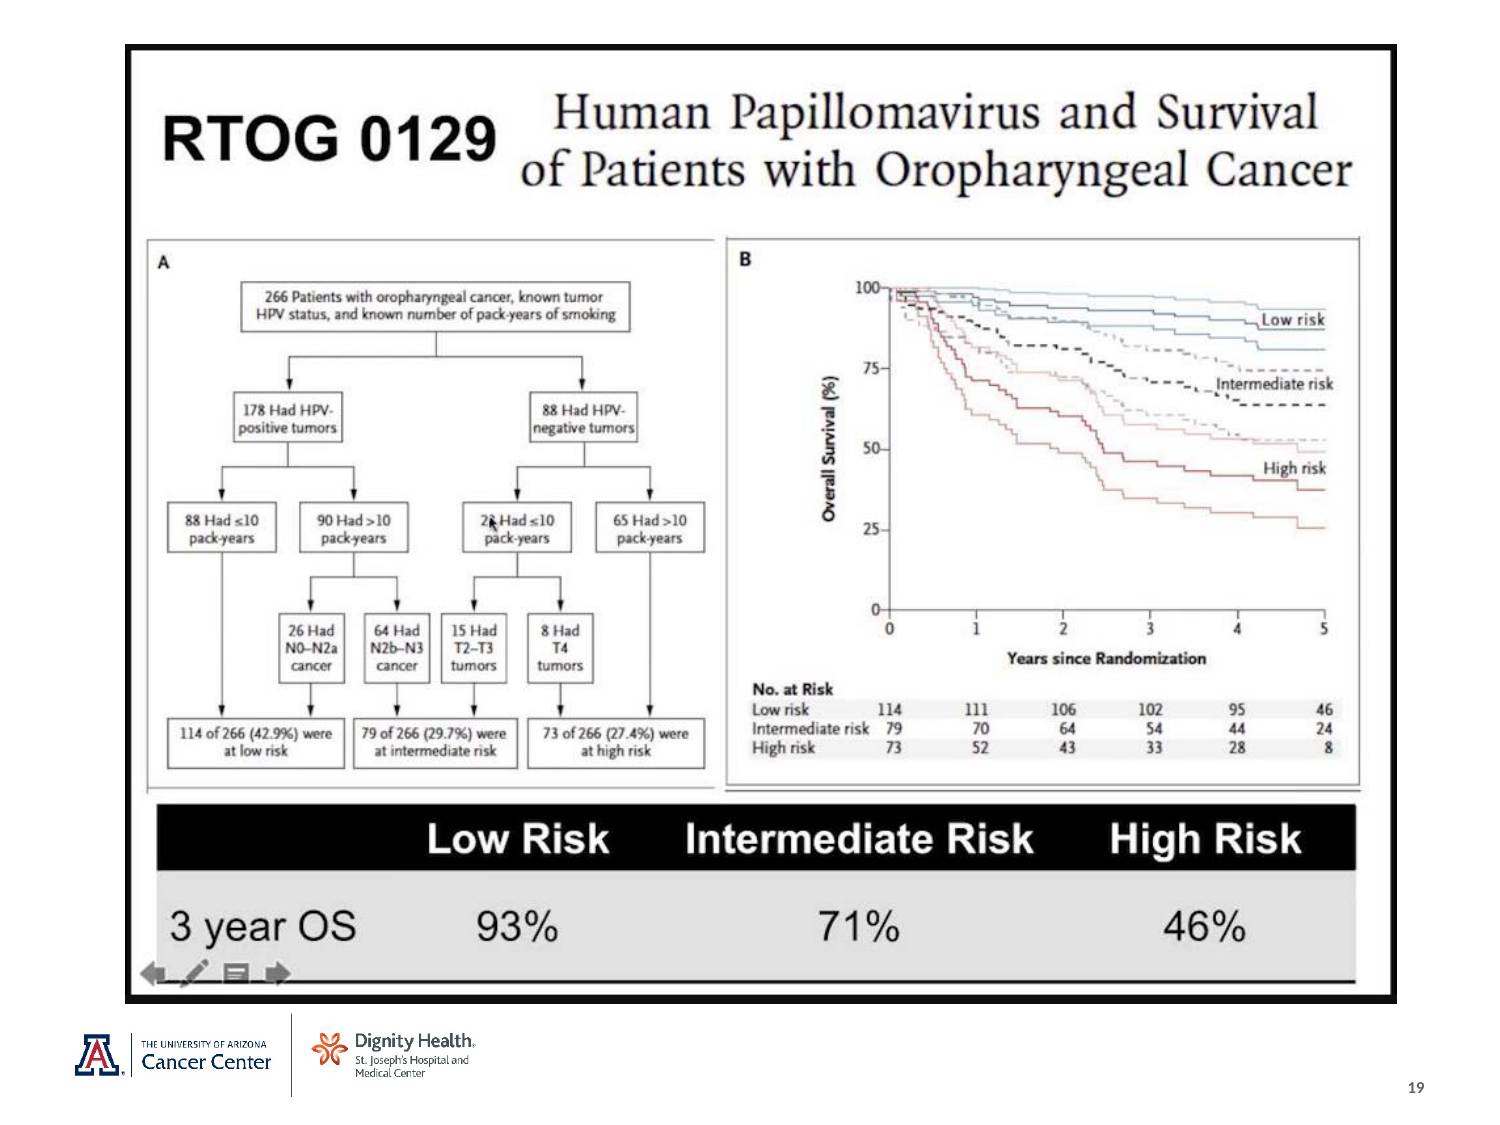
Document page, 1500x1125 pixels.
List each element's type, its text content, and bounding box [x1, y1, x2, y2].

picture [68, 1000, 480, 1110]
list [125, 44, 1397, 1004]
slide_number 19 [1369, 1060, 1425, 1115]
